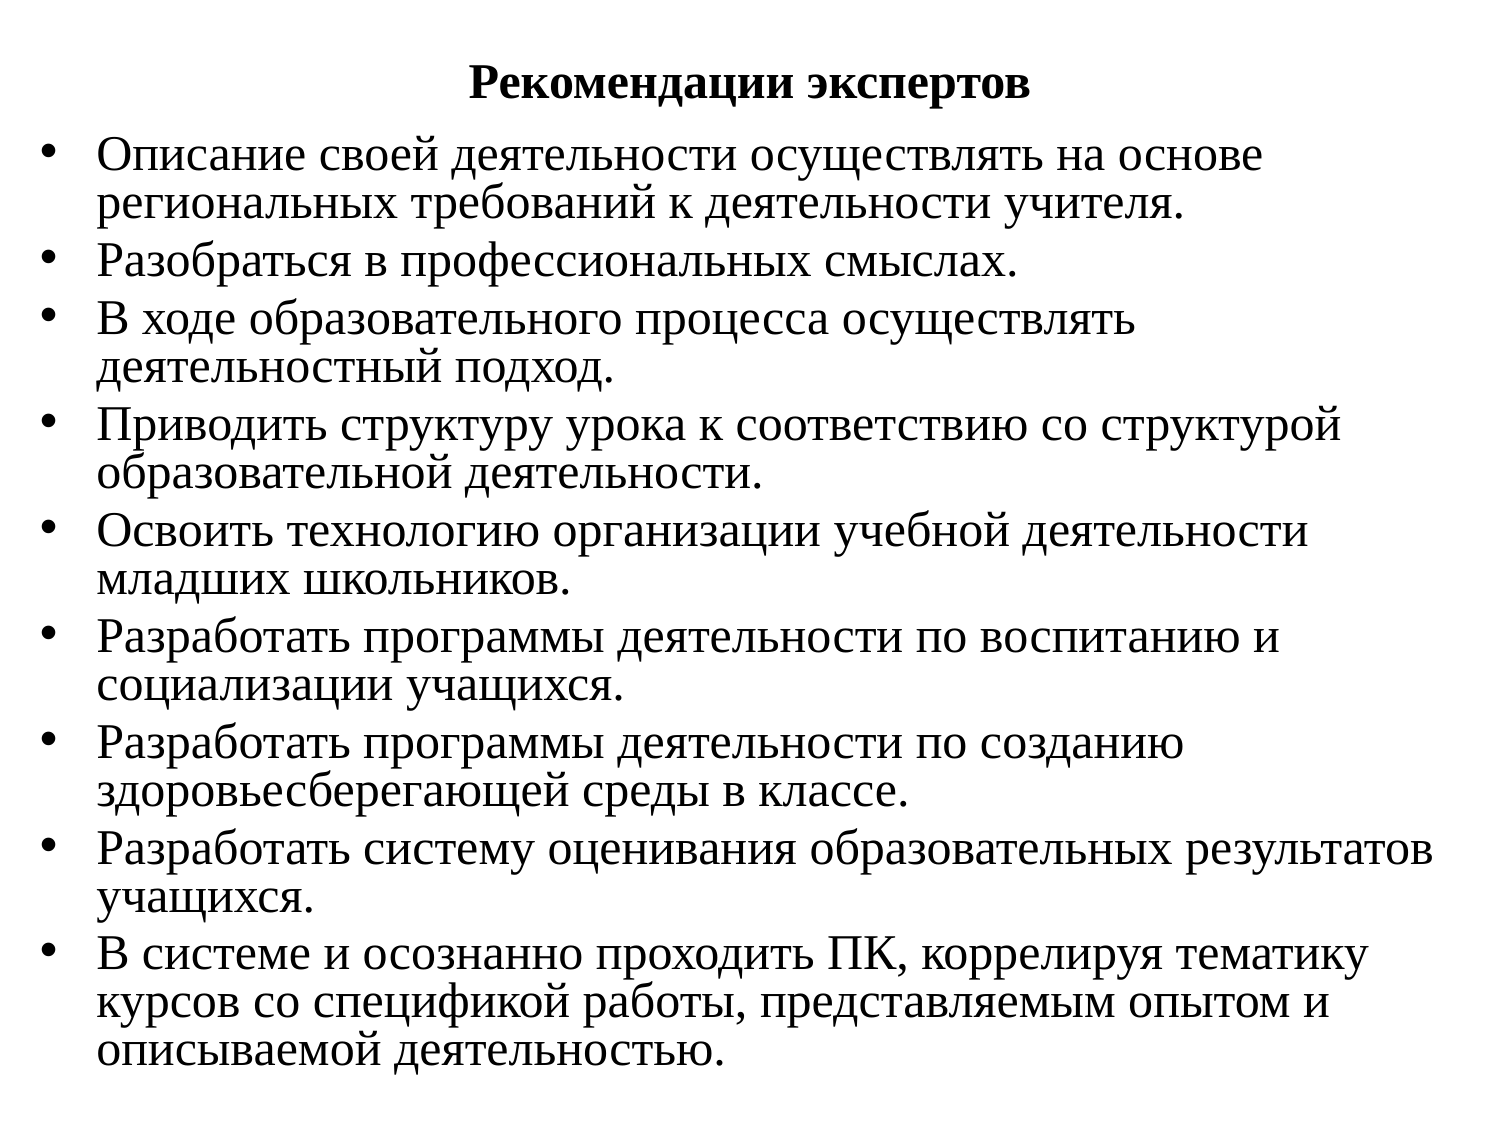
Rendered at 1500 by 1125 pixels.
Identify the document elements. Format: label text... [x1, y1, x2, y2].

title Рекомендации экспертов [75, 45, 1425, 113]
list Описание своей деятельности осуществлять на основе региональных требований к деятельности учителя. Разобраться в профессиональных смыслах. В ходе образовательного процесса осуществлять деятельностный подход. Приводить структуру урока к соответствию со структурой образовательной деятельности. Освоить технологию организации учебной деятельности младших школьников. Разработать программы деятельности по воспитанию и социализации учащихся. Разработать программы деятельности по созданию здоровьесберегающей среды в классе. Разработать систему оценивания образовательных результатов учащихся. В системе и осознанно проходить ПК, коррелируя тематику курсов со спецификой работы, представляемым опытом и описываемой деятельностью. [24, 125, 1475, 1075]
